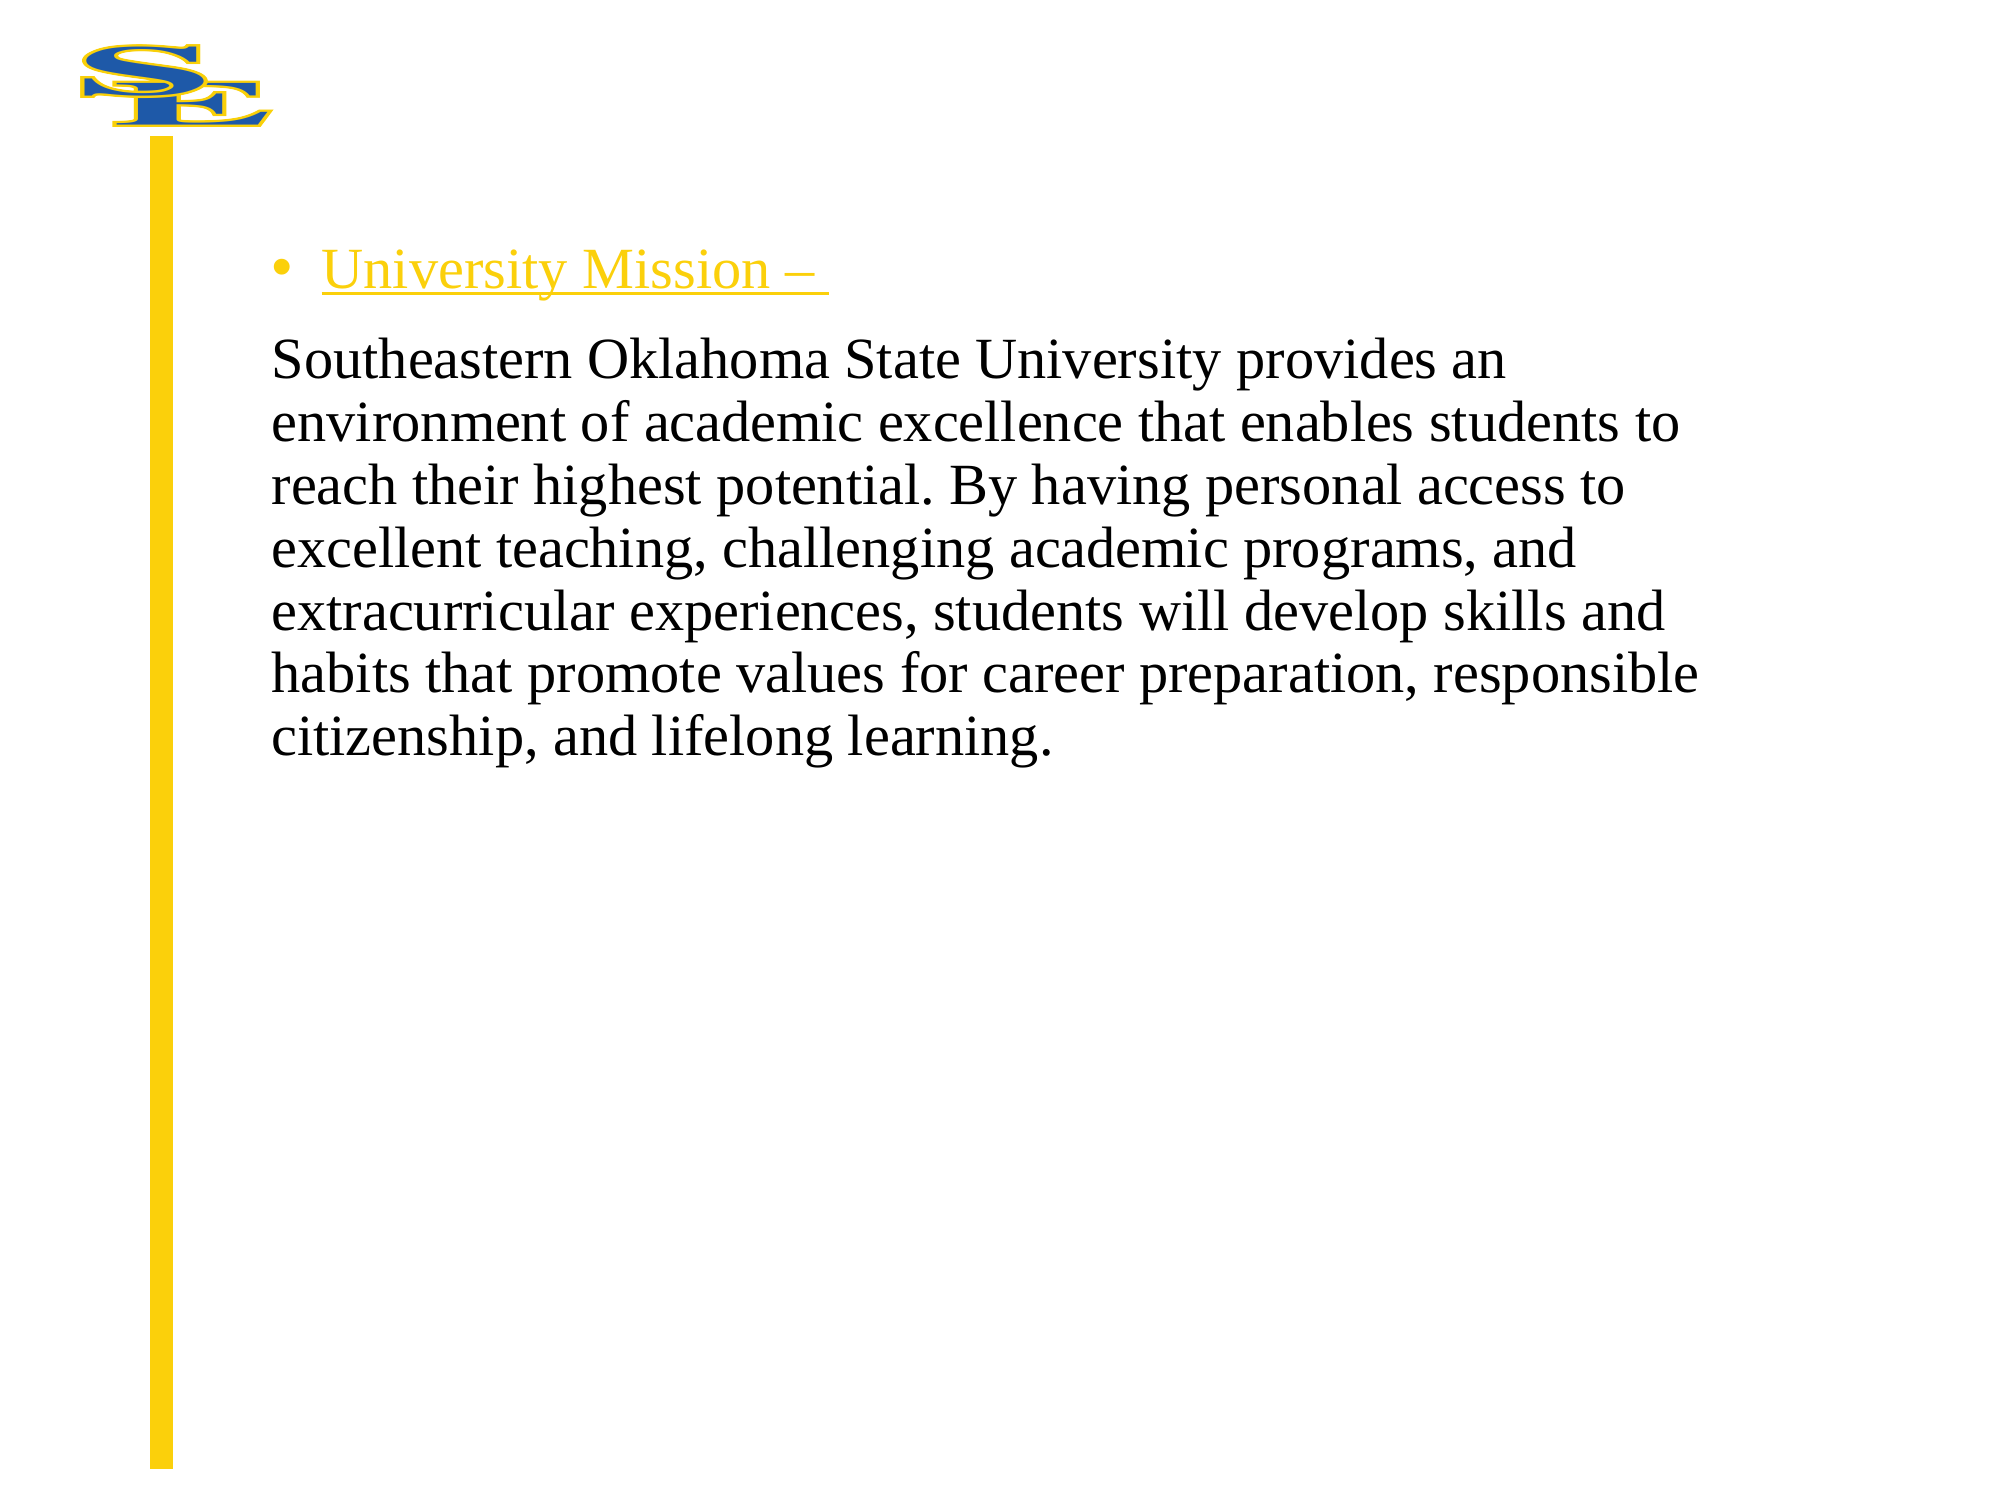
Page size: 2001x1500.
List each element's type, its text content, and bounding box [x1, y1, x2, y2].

list University Mission – Southeastern Oklahoma State University provides an environment of academic excellence that enables students to reach their highest potential. By having personal access to excellent teaching, challenging academic programs, and extracurricular experiences, students will develop skills and habits that promote values for career preparation, responsible citizenship, and lifelong learning. [256, 230, 1744, 970]
picture [80, 44, 274, 127]
